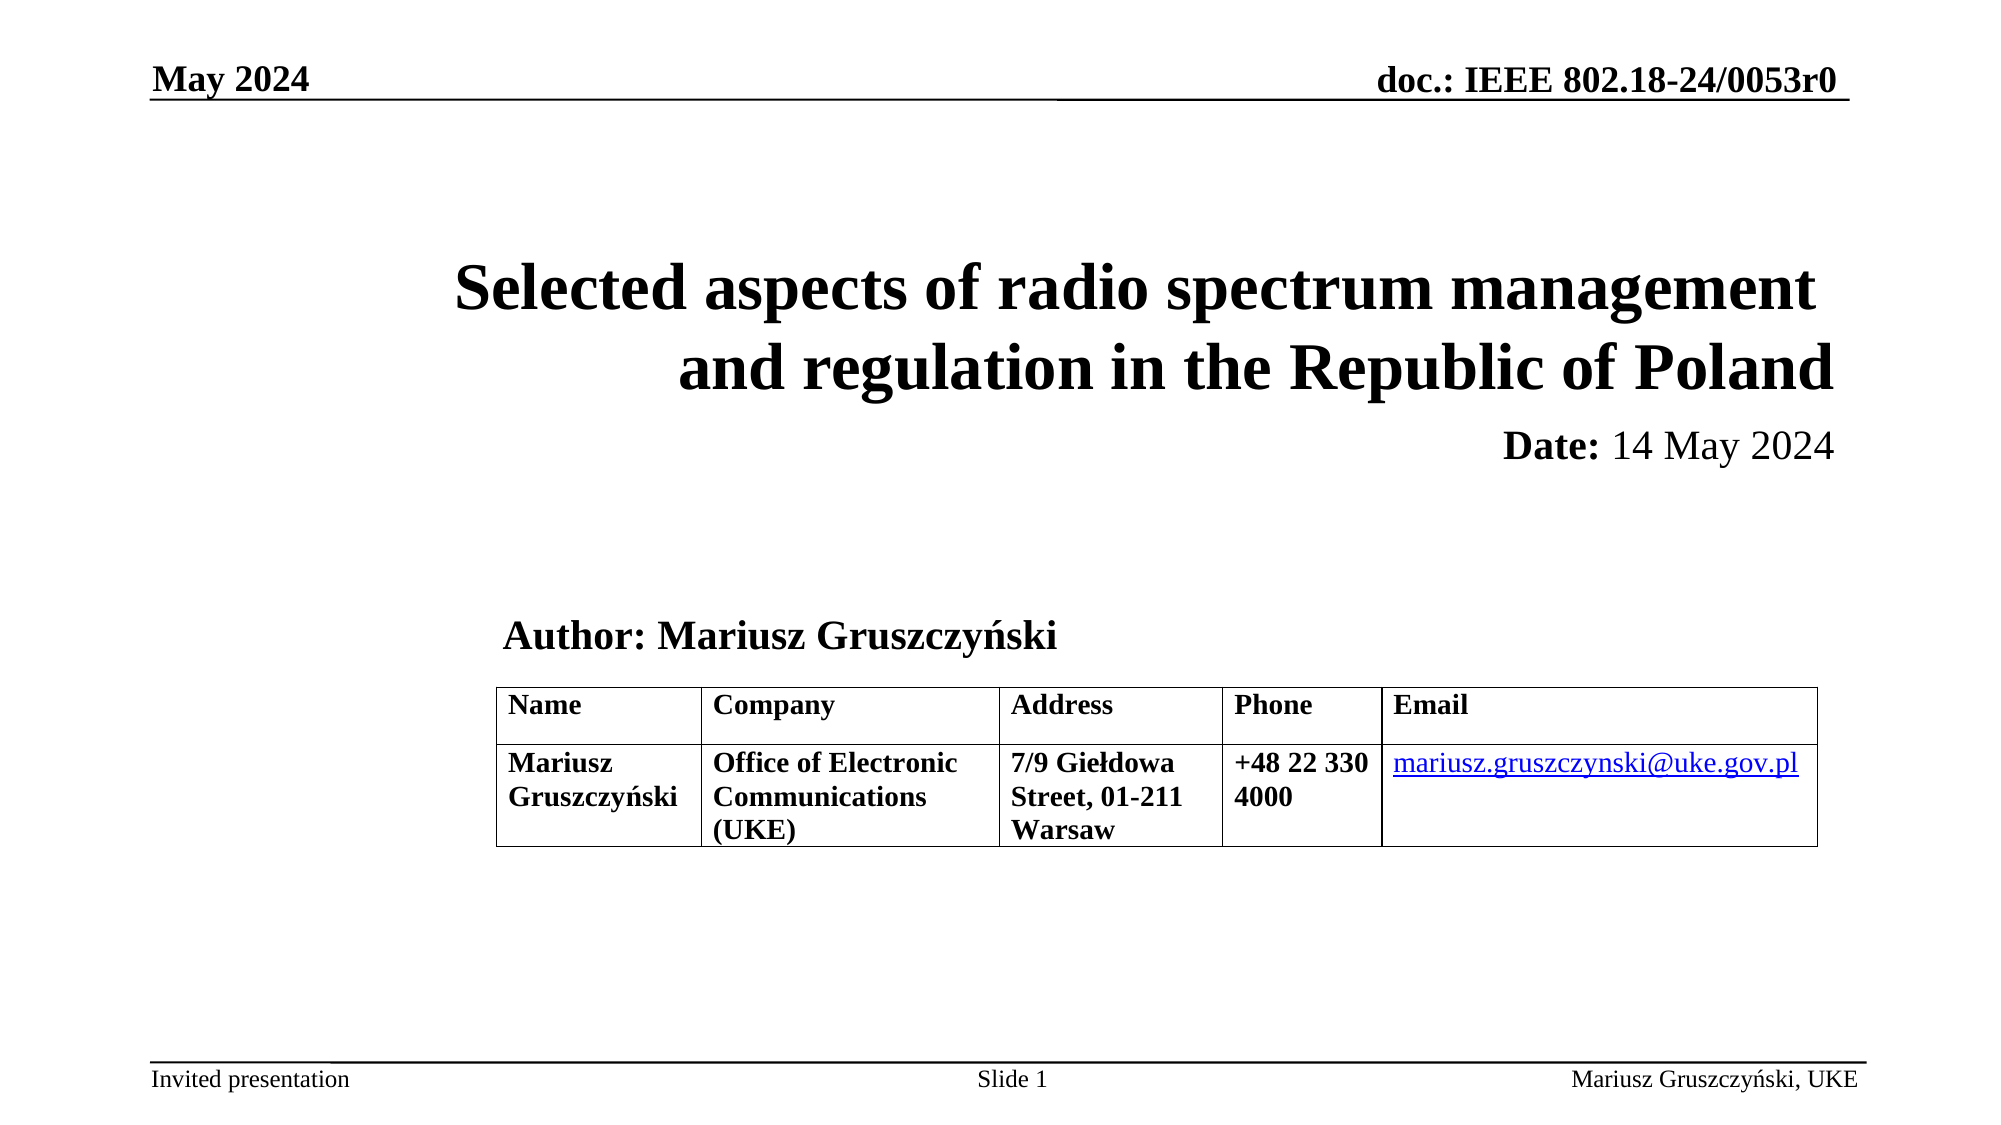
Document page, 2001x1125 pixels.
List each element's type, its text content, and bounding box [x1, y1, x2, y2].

title Selected aspects of radio spectrum management and regulation in the Republic of Poland [289, 235, 1850, 411]
text_box Author: Mariusz Gruszczyński [487, 599, 1815, 663]
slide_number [152, 52, 403, 99]
text_box Date: 14 May 2024 [574, 410, 1850, 538]
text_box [480, 686, 1853, 1125]
